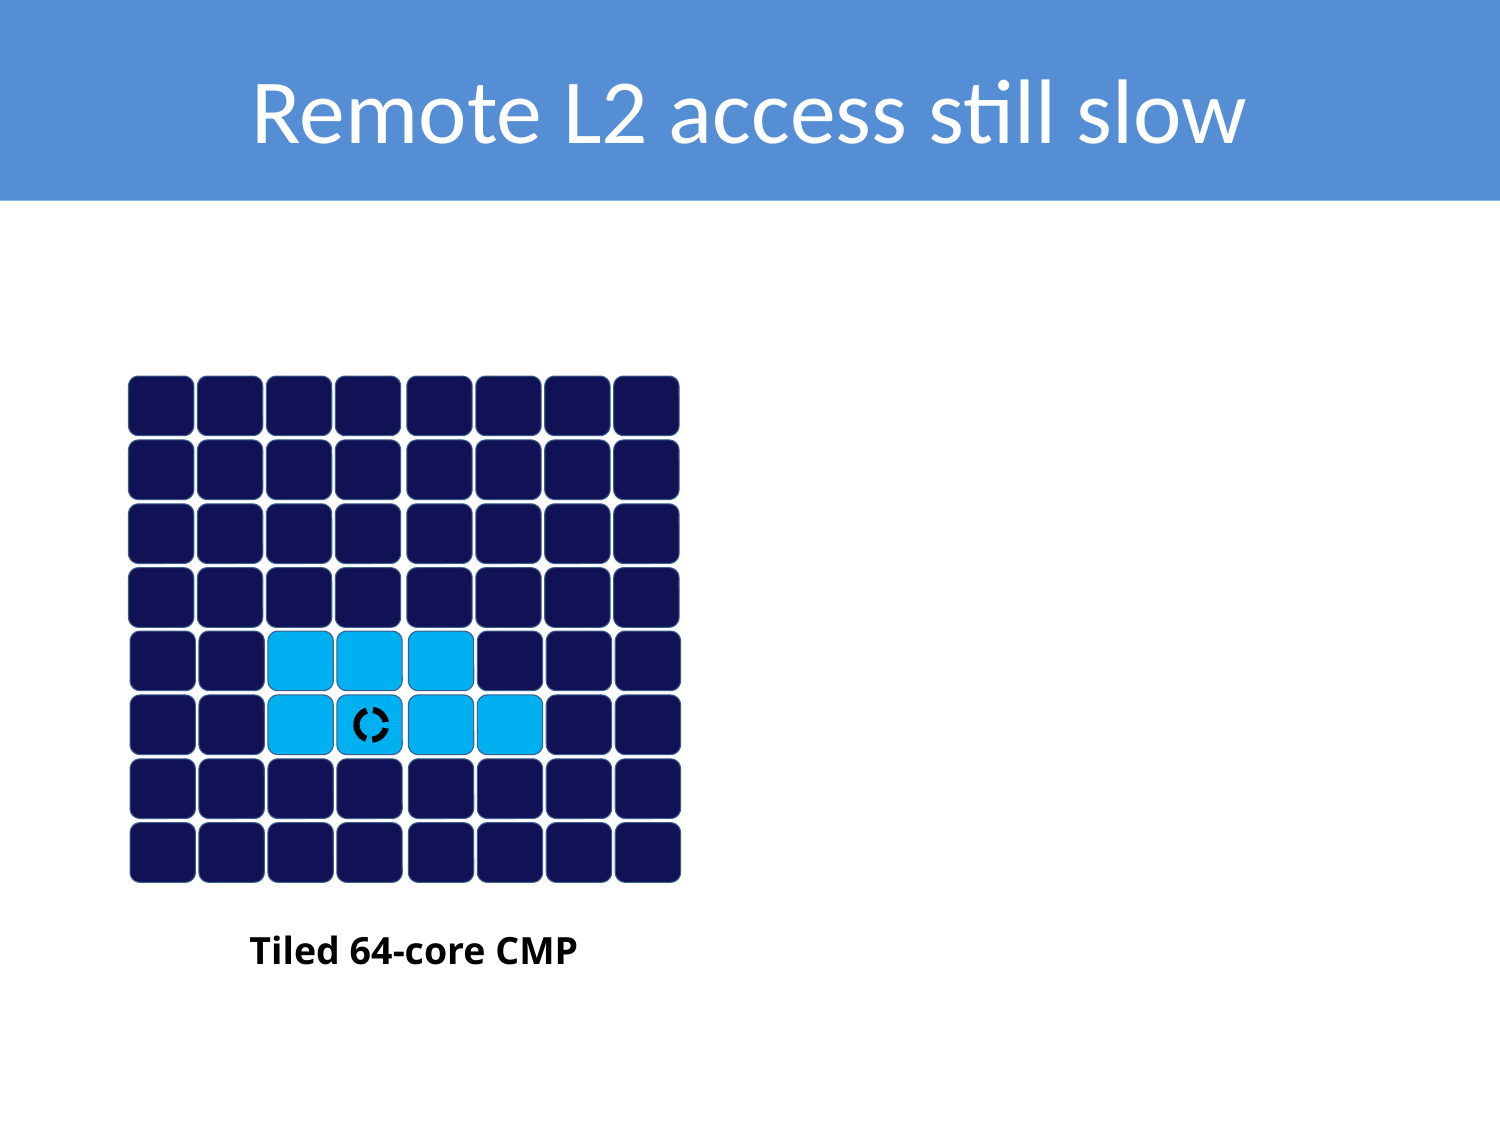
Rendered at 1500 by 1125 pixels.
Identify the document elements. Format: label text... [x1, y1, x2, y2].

text_box [406, 629, 476, 693]
text_box [265, 629, 335, 693]
text_box [475, 692, 544, 757]
text_box [542, 373, 612, 438]
text_box [406, 692, 475, 757]
text_box [406, 820, 475, 885]
text_box [404, 501, 474, 565]
text_box [613, 692, 683, 757]
text_box [542, 437, 612, 502]
text_box [544, 692, 613, 757]
text_box [265, 820, 335, 885]
text_box [406, 756, 475, 821]
text_box [404, 565, 474, 630]
text_box [473, 373, 543, 438]
text_box [334, 820, 405, 885]
text_box [544, 629, 613, 693]
text_box [196, 629, 266, 693]
text_box [333, 437, 403, 502]
text_box [611, 373, 682, 438]
text_box [611, 437, 682, 502]
text_box [475, 629, 544, 693]
text_box [354, 707, 389, 742]
text_box [264, 501, 333, 566]
text_box [613, 756, 683, 821]
text_box [475, 756, 544, 821]
text_box [334, 756, 405, 820]
text_box [127, 820, 197, 885]
text_box Tiled 64-core CMP [232, 919, 595, 980]
text_box [196, 820, 266, 885]
text_box [334, 692, 405, 757]
text_box [611, 565, 682, 630]
text_box [542, 501, 612, 565]
text_box [404, 373, 474, 438]
text_box [475, 820, 544, 885]
text_box [333, 565, 403, 630]
text_box [473, 437, 543, 502]
text_box [404, 437, 474, 502]
text_box [126, 437, 196, 502]
text_box [613, 629, 683, 693]
text_box [195, 373, 265, 438]
text_box [473, 501, 543, 565]
text_box [544, 756, 613, 821]
title Remote L2 access still slow [75, 13, 1425, 201]
text_box [127, 629, 197, 693]
text_box [127, 756, 197, 820]
text_box [127, 692, 197, 757]
text_box [196, 756, 266, 820]
text_box [473, 565, 543, 630]
text_box [265, 756, 335, 820]
text_box [334, 629, 405, 693]
text_box [265, 692, 335, 757]
text_box [195, 565, 264, 630]
text_box [196, 692, 266, 757]
text_box [333, 373, 403, 438]
text_box [126, 565, 195, 630]
text_box [544, 820, 614, 885]
text_box [264, 373, 333, 438]
text_box [611, 501, 682, 565]
text_box [195, 501, 264, 566]
text_box [126, 501, 196, 566]
text_box [264, 437, 333, 502]
text_box [333, 501, 403, 566]
text_box [264, 565, 333, 630]
text_box [614, 821, 683, 885]
text_box [126, 373, 196, 438]
text_box [195, 437, 265, 502]
text_box [542, 565, 612, 630]
